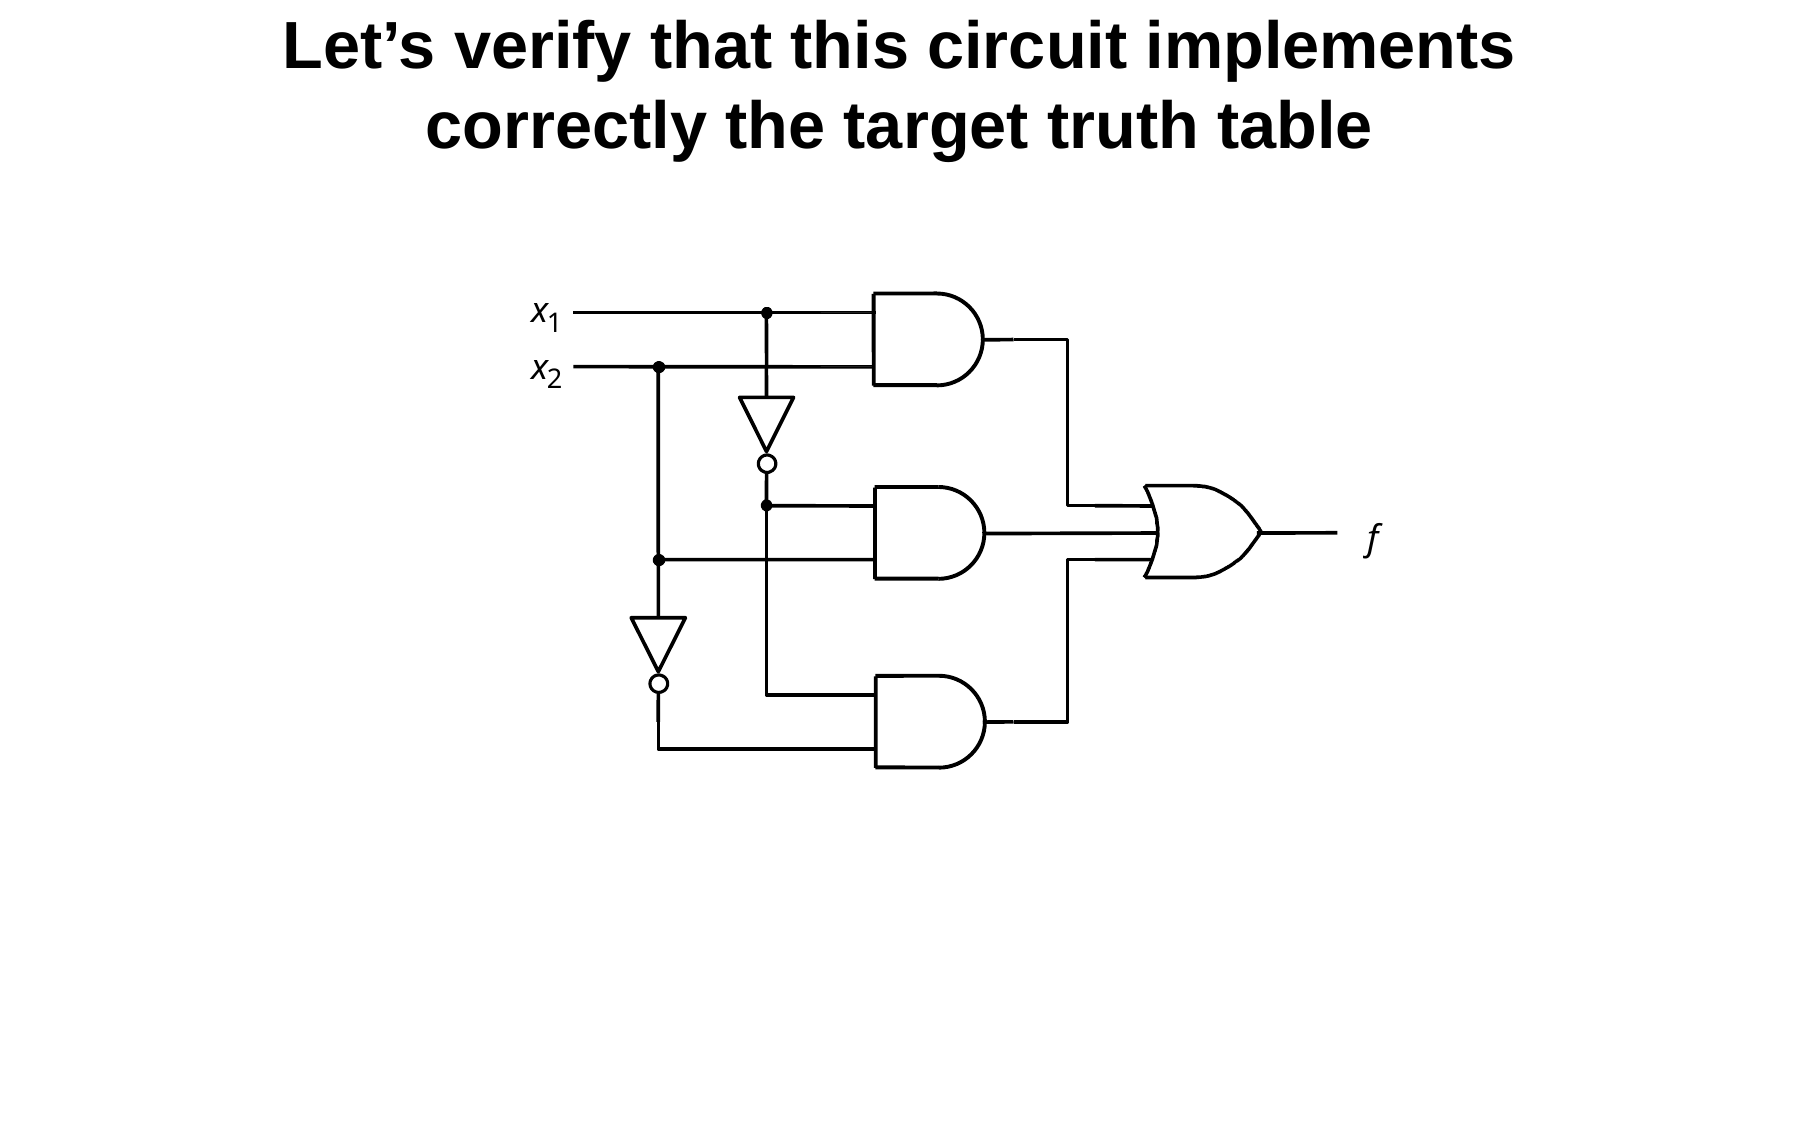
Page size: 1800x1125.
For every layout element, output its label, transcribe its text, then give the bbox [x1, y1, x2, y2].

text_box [530, 287, 1389, 769]
title Let’s verify that this circuit implements correctly the target truth table [150, 3, 1650, 160]
